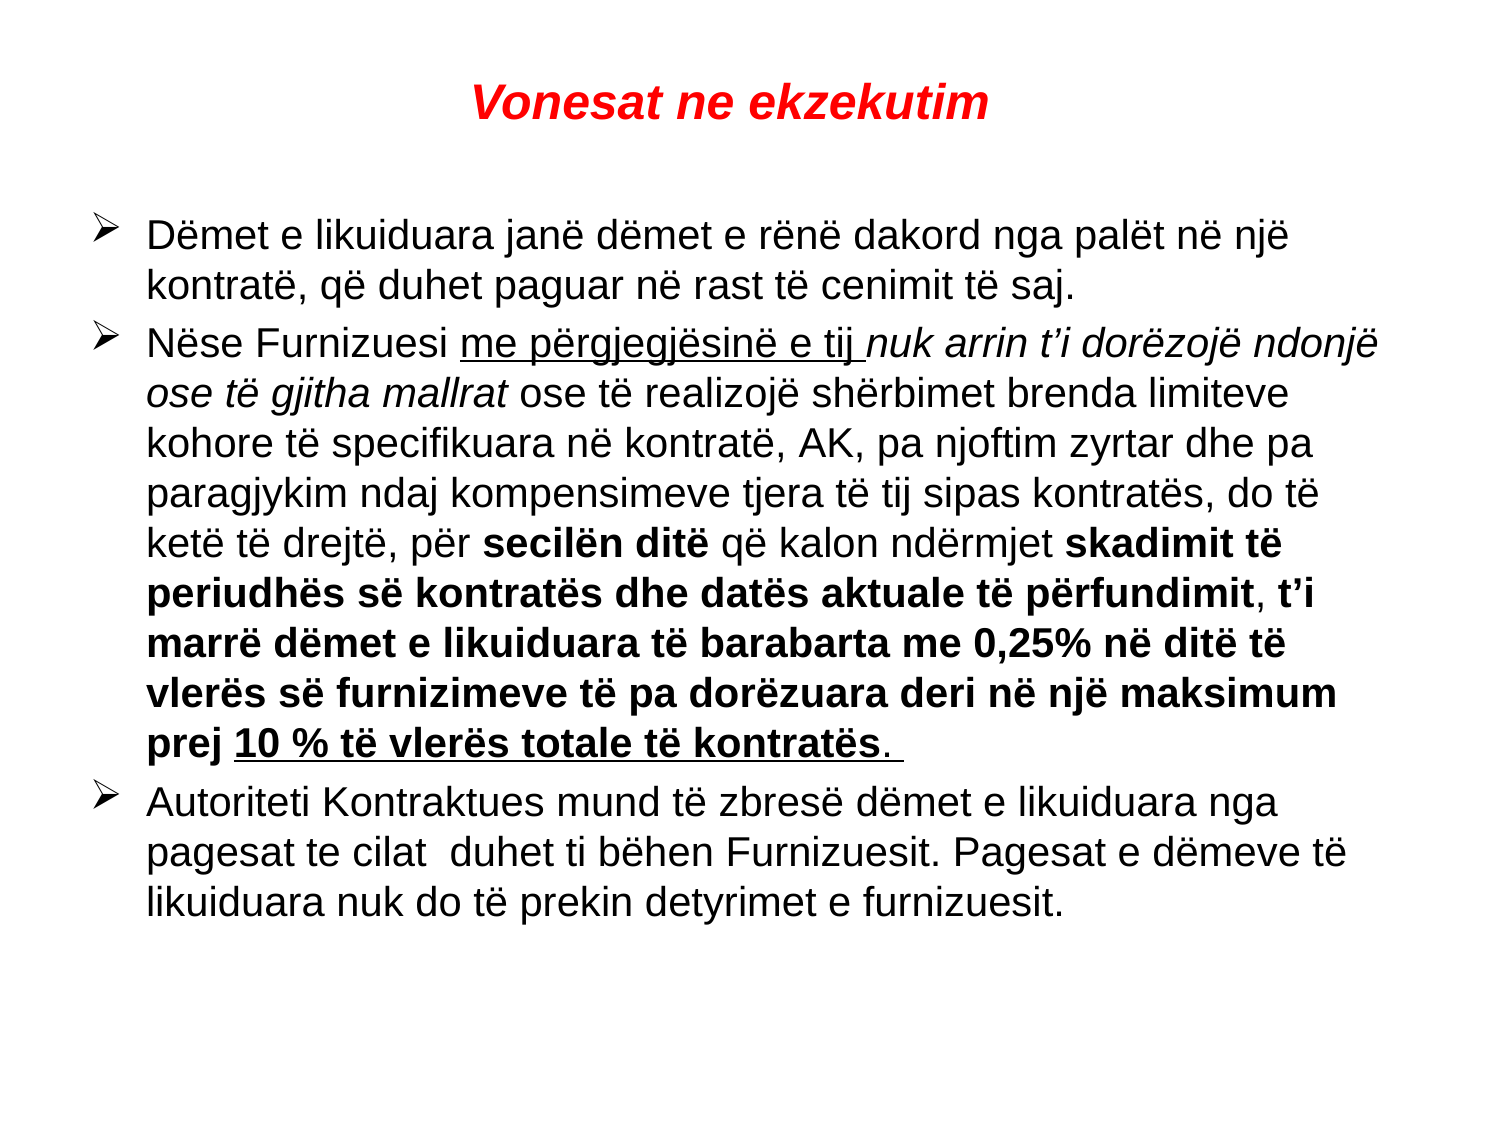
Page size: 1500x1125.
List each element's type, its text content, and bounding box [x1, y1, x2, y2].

list Dëmet e likuiduara janë dëmet e rënë dakord nga palët në një kontratë, që duhet paguar në rast të cenimit të saj. Nëse Furnizuesi me përgjegjësinë e tij nuk arrin t’i dorëzojë ndonjë ose të gjitha mallrat ose të realizojë shërbimet brenda limiteve kohore të specifikuara në kontratë, AK, pa njoftim zyrtar dhe pa paragjykim ndaj kompensimeve tjera të tij sipas kontratës, do të ketë të drejtë, për secilën ditë që kalon ndërmjet skadimit të periudhës së kontratës dhe datës aktuale të përfundimit, t’i marrë dëmet e likuiduara të barabarta me 0,25% në ditë të vlerës së furnizimeve të pa dorëzuara deri në një maksimum prej 10 % të vlerës totale të kontratës. Autoriteti Kontraktues mund të zbresë dëmet e likuiduara nga pagesat te cilat duhet ti bëhen Furnizuesit. Pagesat e dëmeve të likuiduara nuk do të prekin detyrimet e furnizuesit. [75, 200, 1425, 1063]
text_box Vonesat ne ekzekutim [75, 62, 1400, 214]
